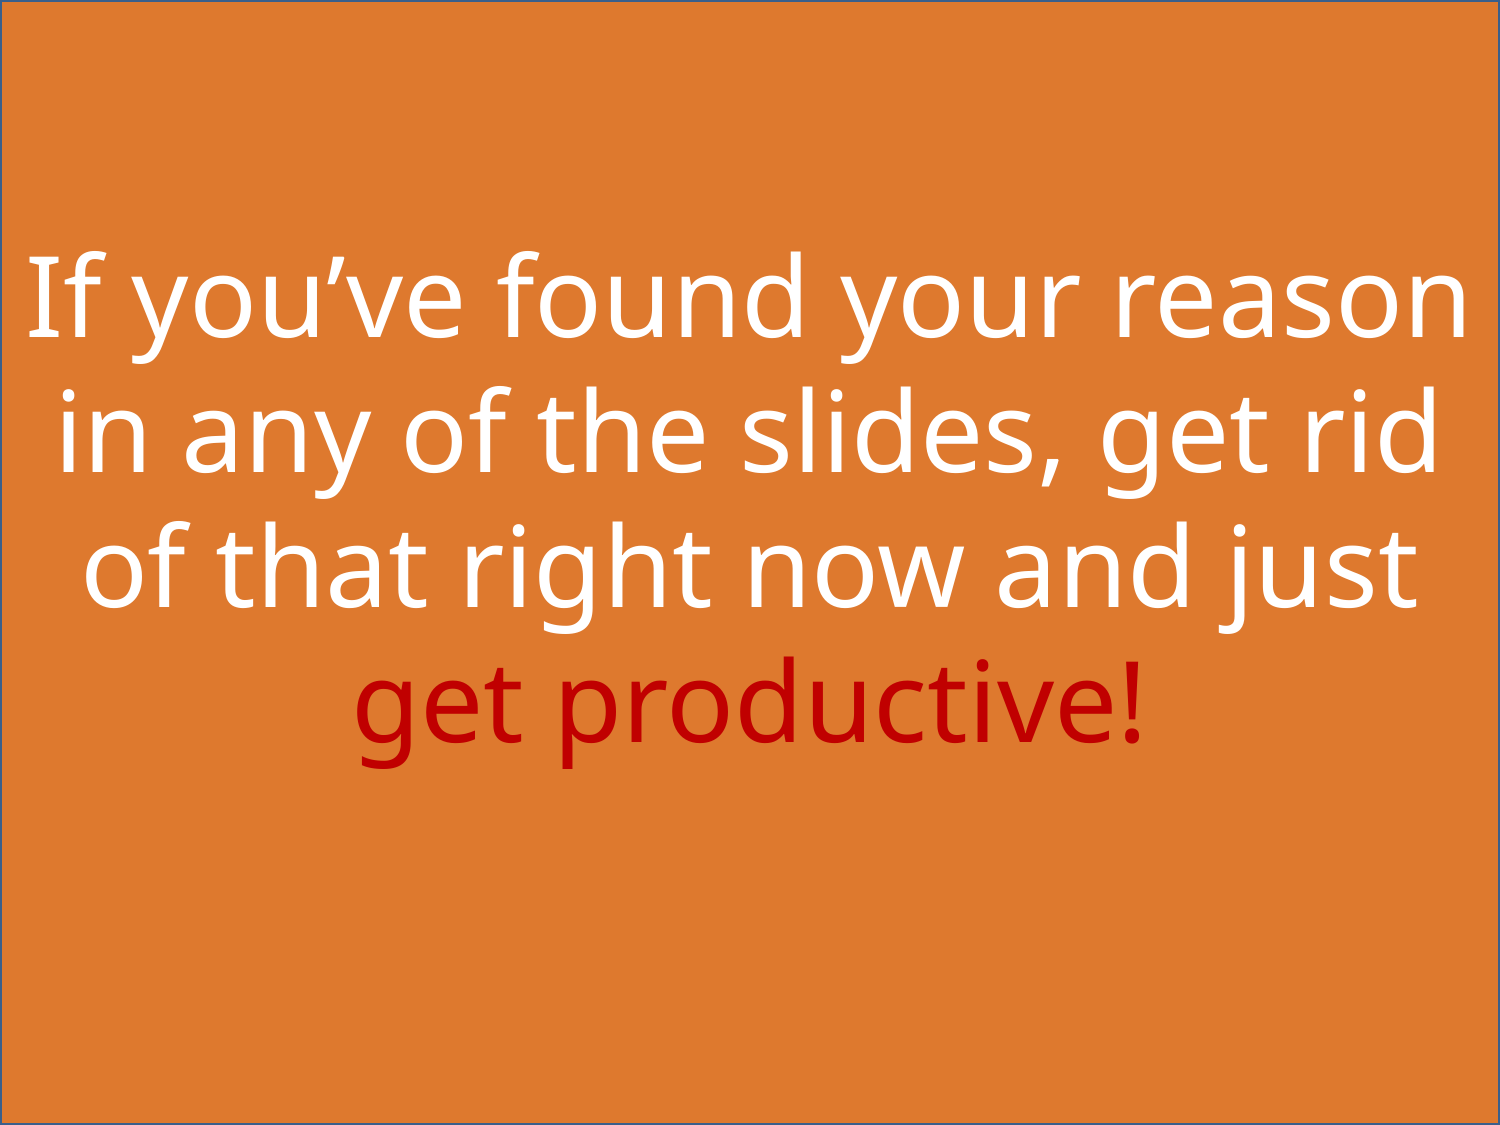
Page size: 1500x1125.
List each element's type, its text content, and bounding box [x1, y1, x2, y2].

text_box If you’ve found your reason in any of the slides, get rid of that right now and just get productive! [0, 0, 1500, 1125]
